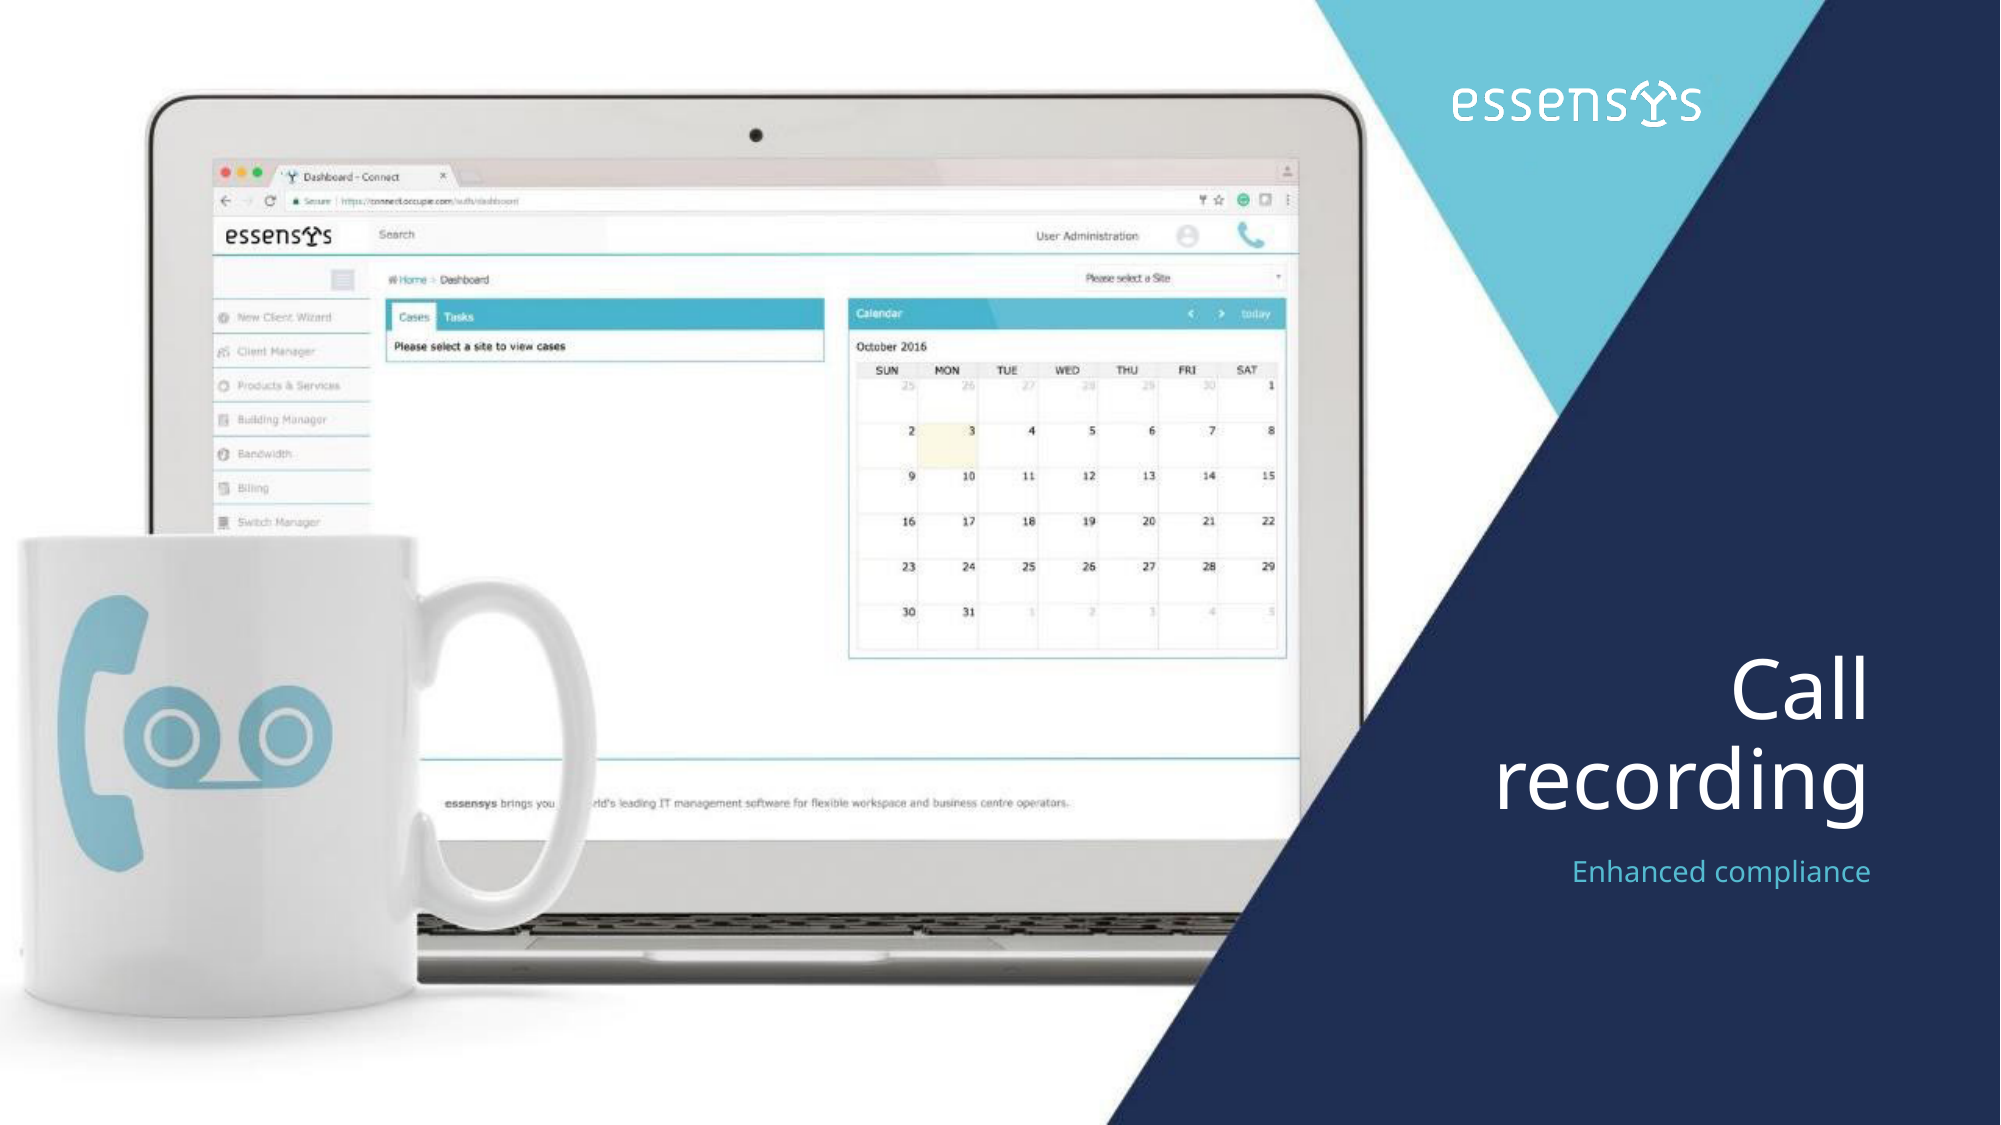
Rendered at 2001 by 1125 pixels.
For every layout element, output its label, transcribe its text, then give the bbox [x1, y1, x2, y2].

picture [0, 0, 2000, 1125]
subtitle Enhanced compliance [1378, 849, 1887, 1122]
title Call recording [1423, 443, 1887, 835]
